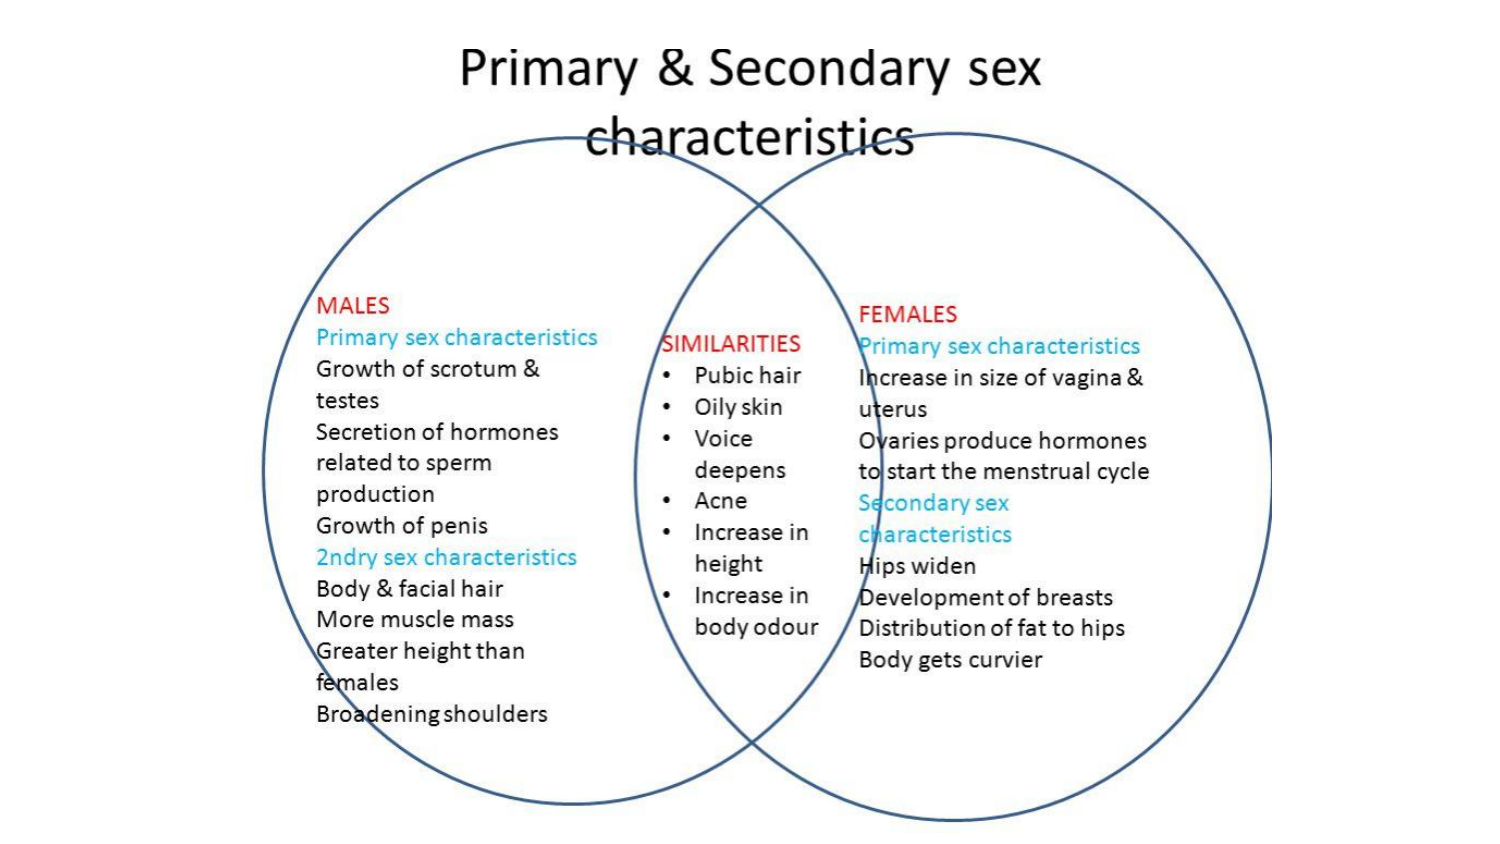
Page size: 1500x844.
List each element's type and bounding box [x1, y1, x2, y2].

picture [227, 48, 1273, 834]
